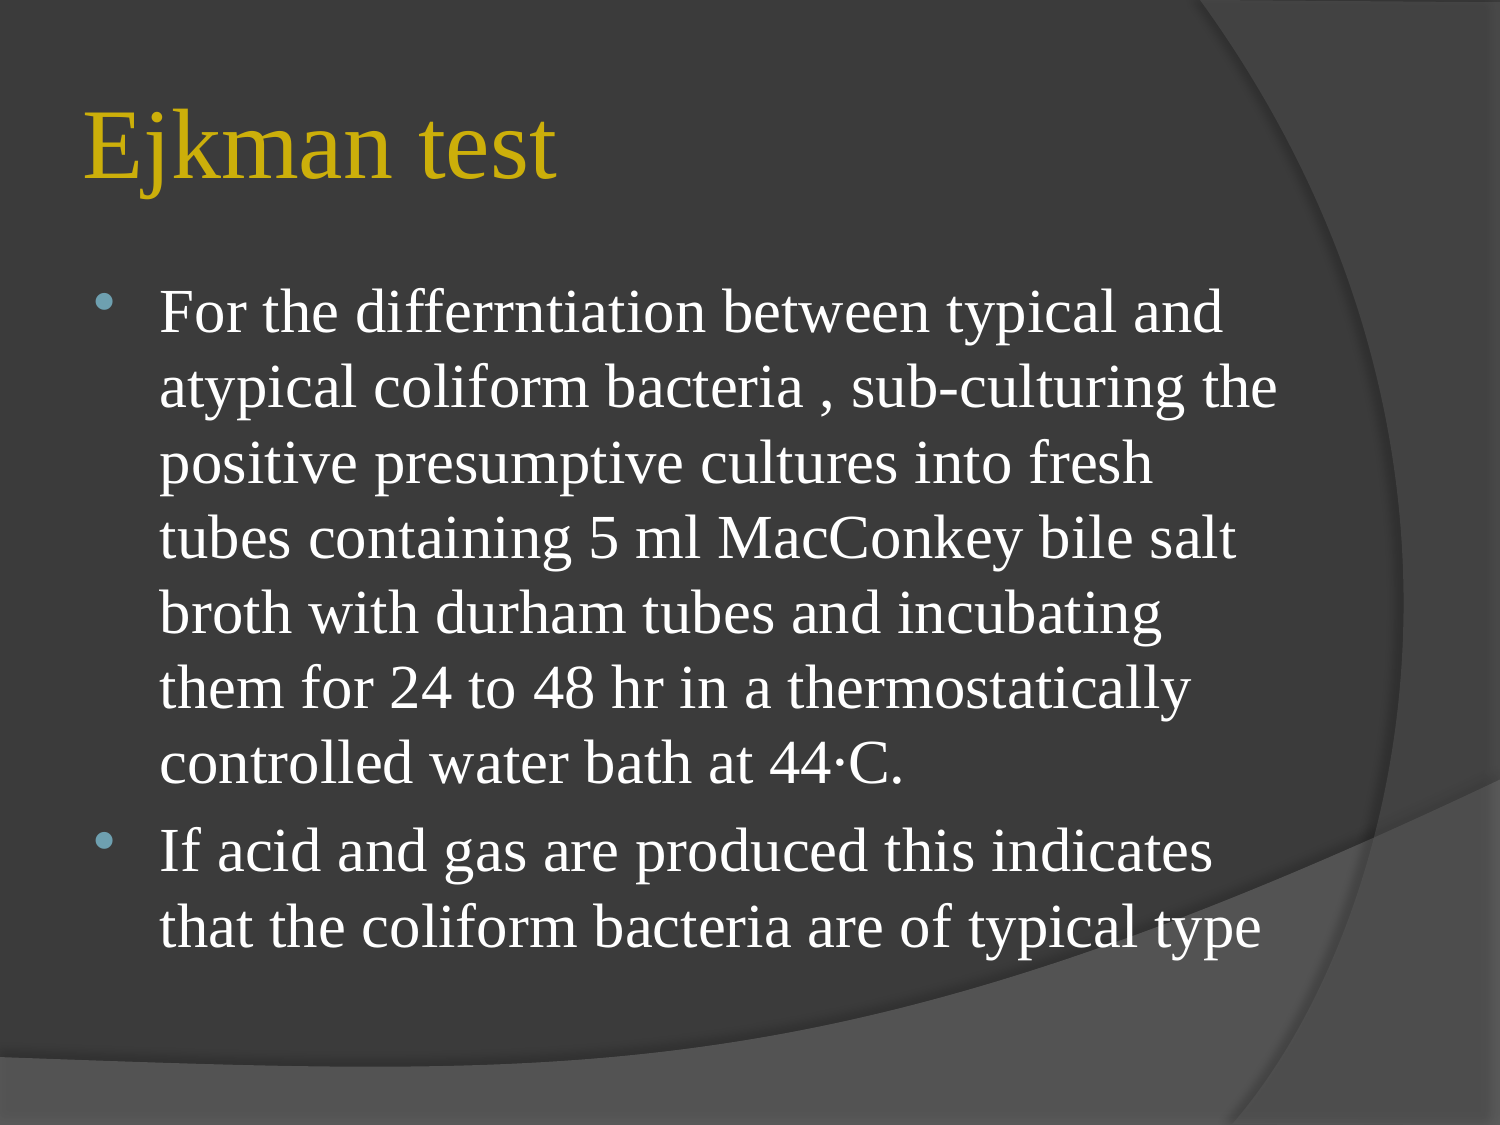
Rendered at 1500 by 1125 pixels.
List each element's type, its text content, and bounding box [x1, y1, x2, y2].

title Ejkman test [75, 45, 1300, 233]
list For the differrntiation between typical and atypical coliform bacteria , sub-culturing the positive presumptive cultures into fresh tubes containing 5 ml MacConkey bile salt broth with durham tubes and incubating them for 24 to 48 hr in a thermostatically controlled water bath at 44∙C. If acid and gas are produced this indicates that the coliform bacteria are of typical type [75, 262, 1300, 1005]
